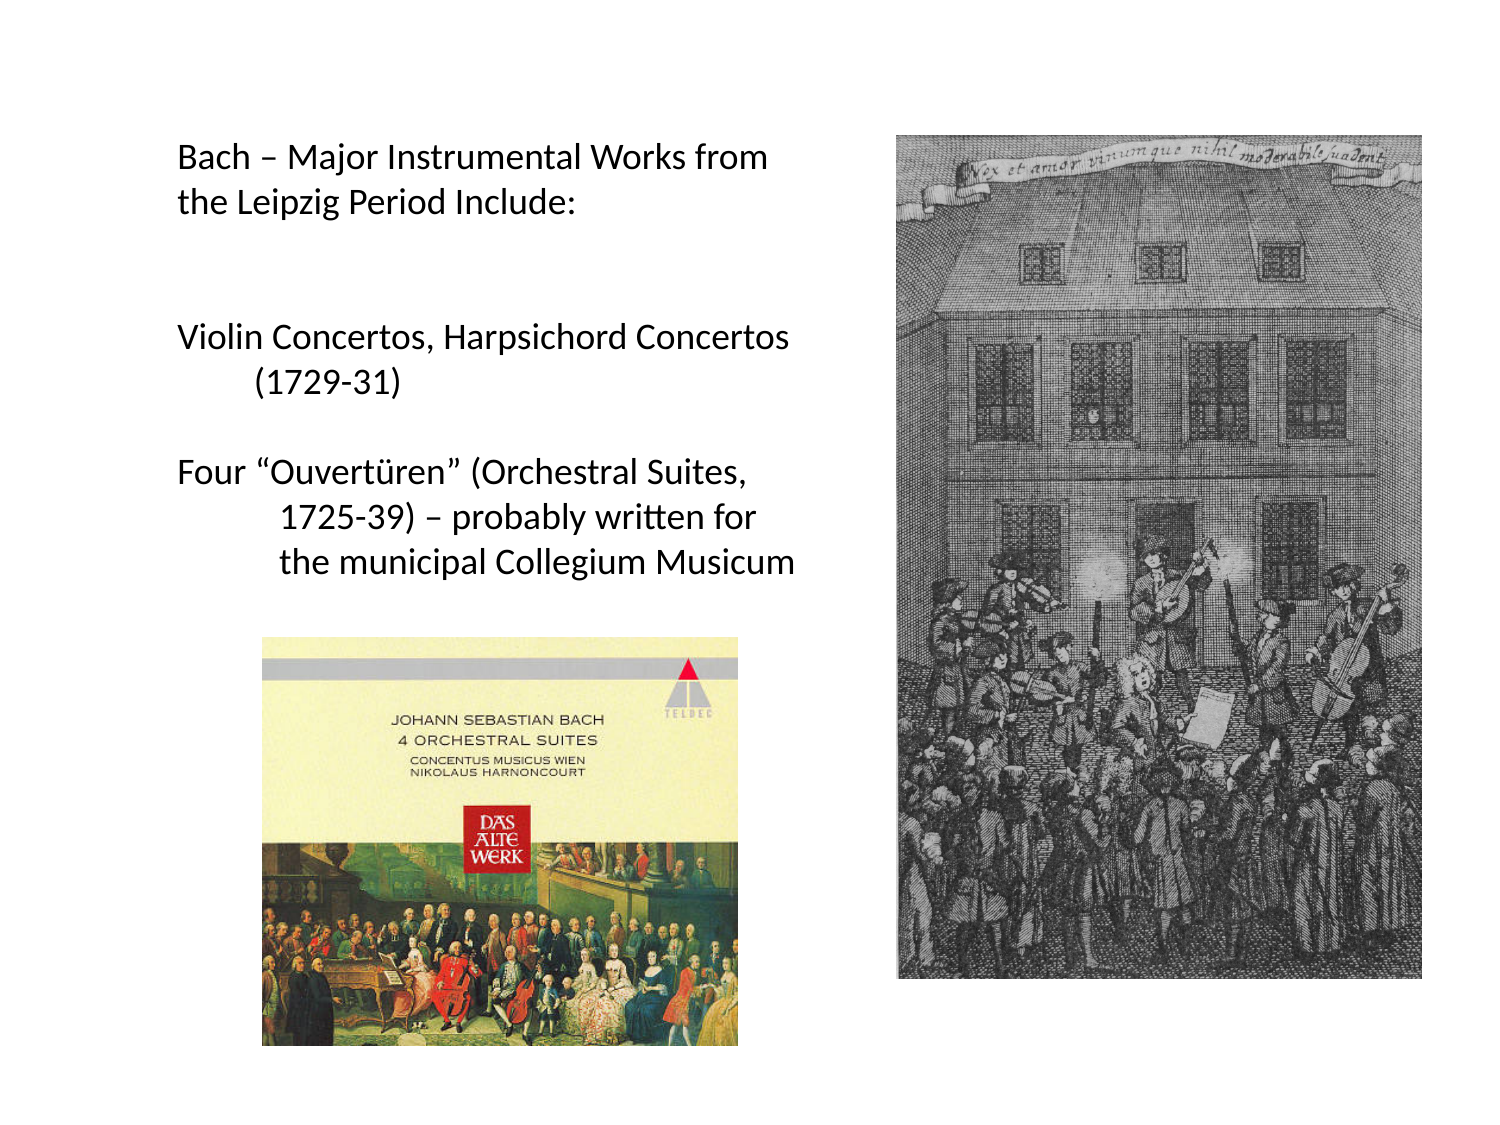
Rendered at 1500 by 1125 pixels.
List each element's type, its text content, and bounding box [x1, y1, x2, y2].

picture [262, 637, 738, 1046]
text_box Bach – Major Instrumental Works from the Leipzig Period Include: Violin Concertos, Harpsichord Concertos (1729-31) Four “Ouvertüren” (Orchestral Suites, 1725-39) – probably written for the municipal Collegium Musicum [162, 124, 838, 590]
picture [896, 135, 1422, 980]
